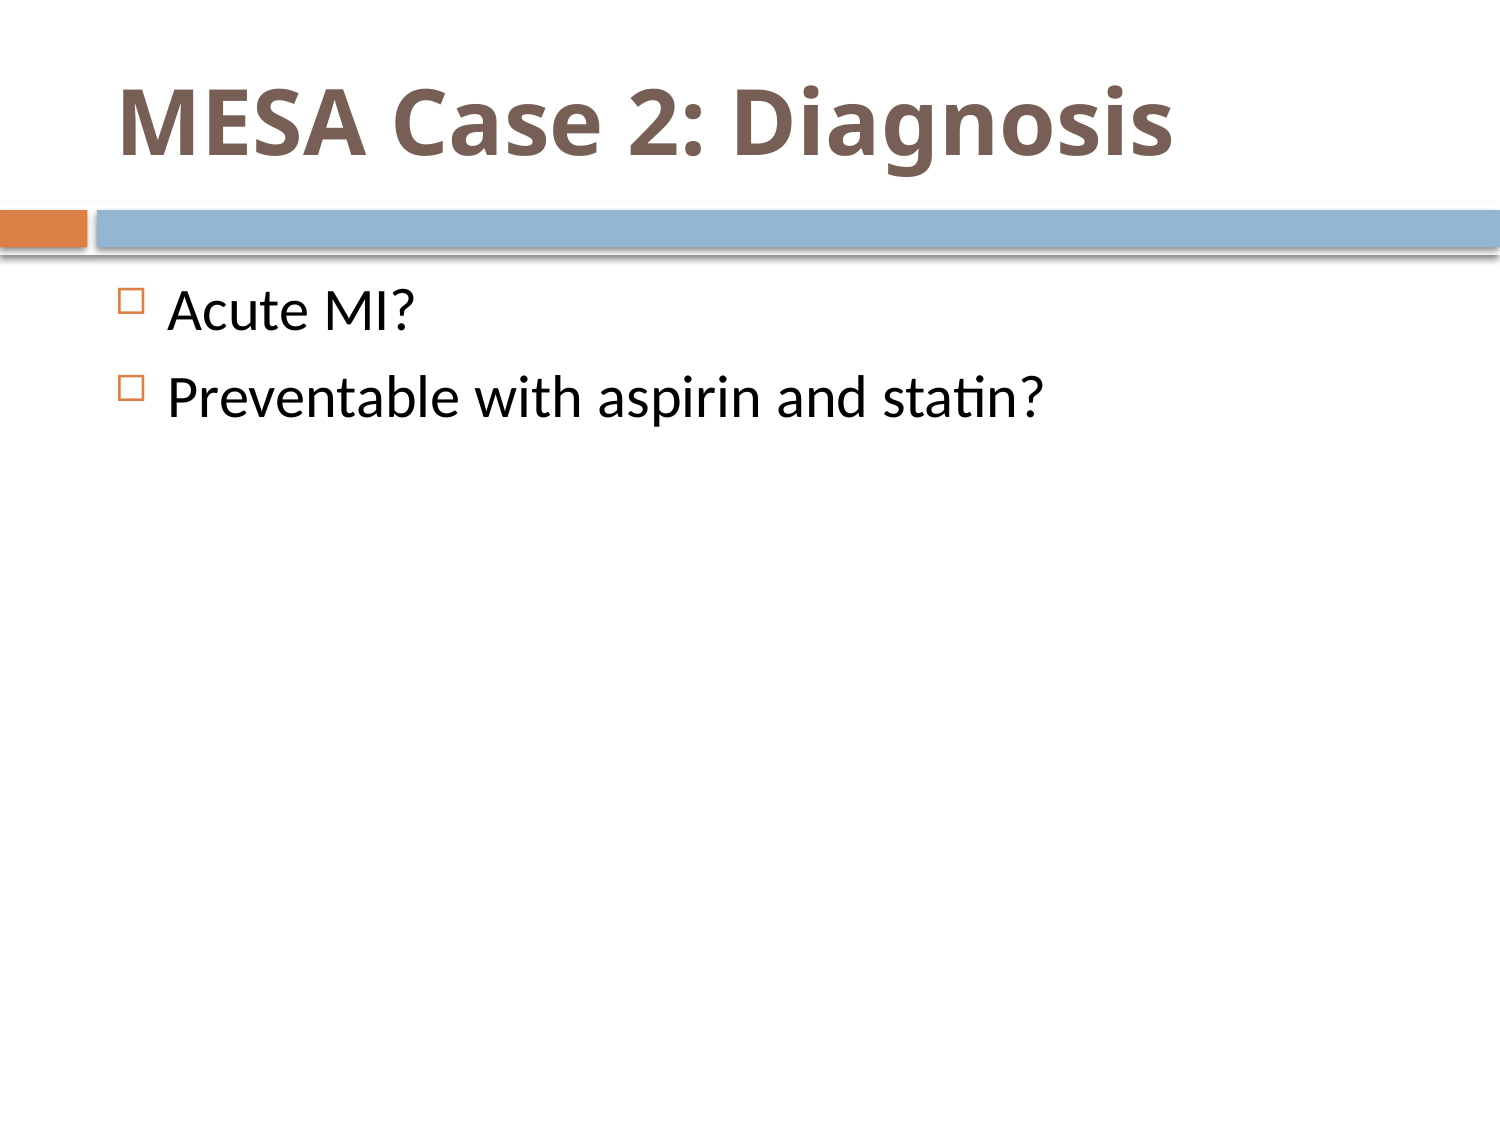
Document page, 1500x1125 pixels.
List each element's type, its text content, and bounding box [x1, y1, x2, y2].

list Acute MI? Preventable with aspirin and statin? [100, 262, 1438, 1000]
title MESA Case 2: Diagnosis [100, 37, 1438, 200]
